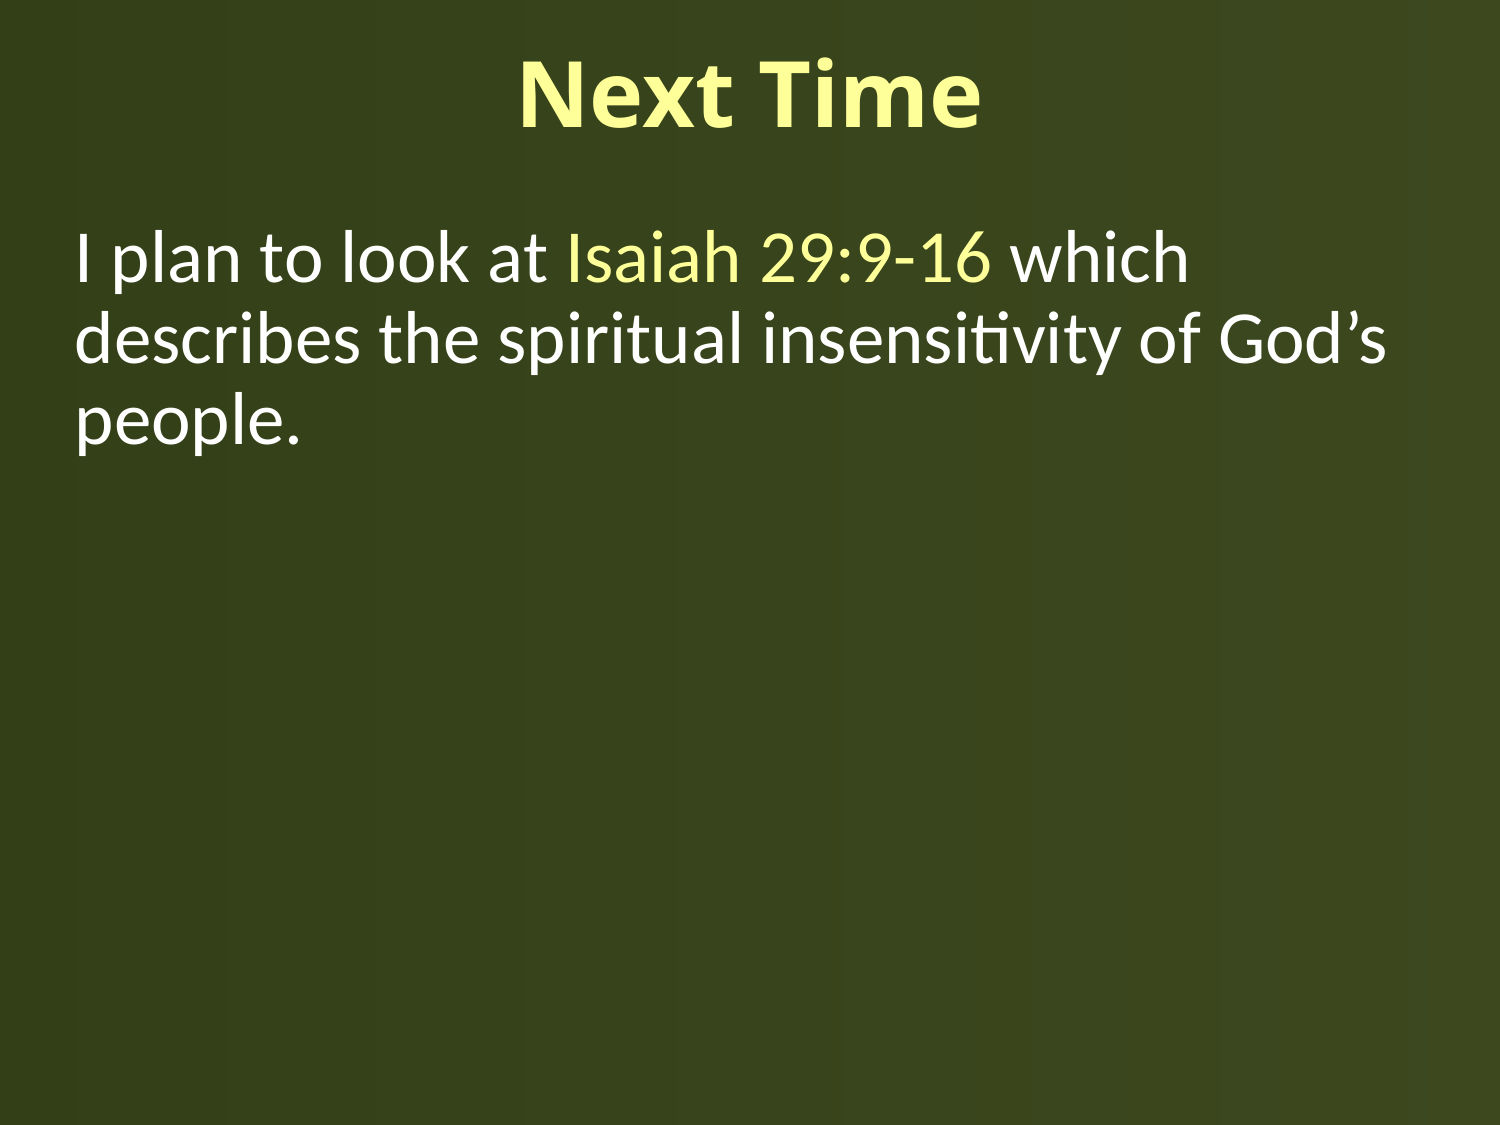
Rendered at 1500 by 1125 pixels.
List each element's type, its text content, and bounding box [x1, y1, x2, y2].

title Next Time [0, 0, 1500, 195]
list I plan to look at Isaiah 29:9-16 which describes the spiritual insensitivity of God’s people. [59, 210, 1459, 1089]
